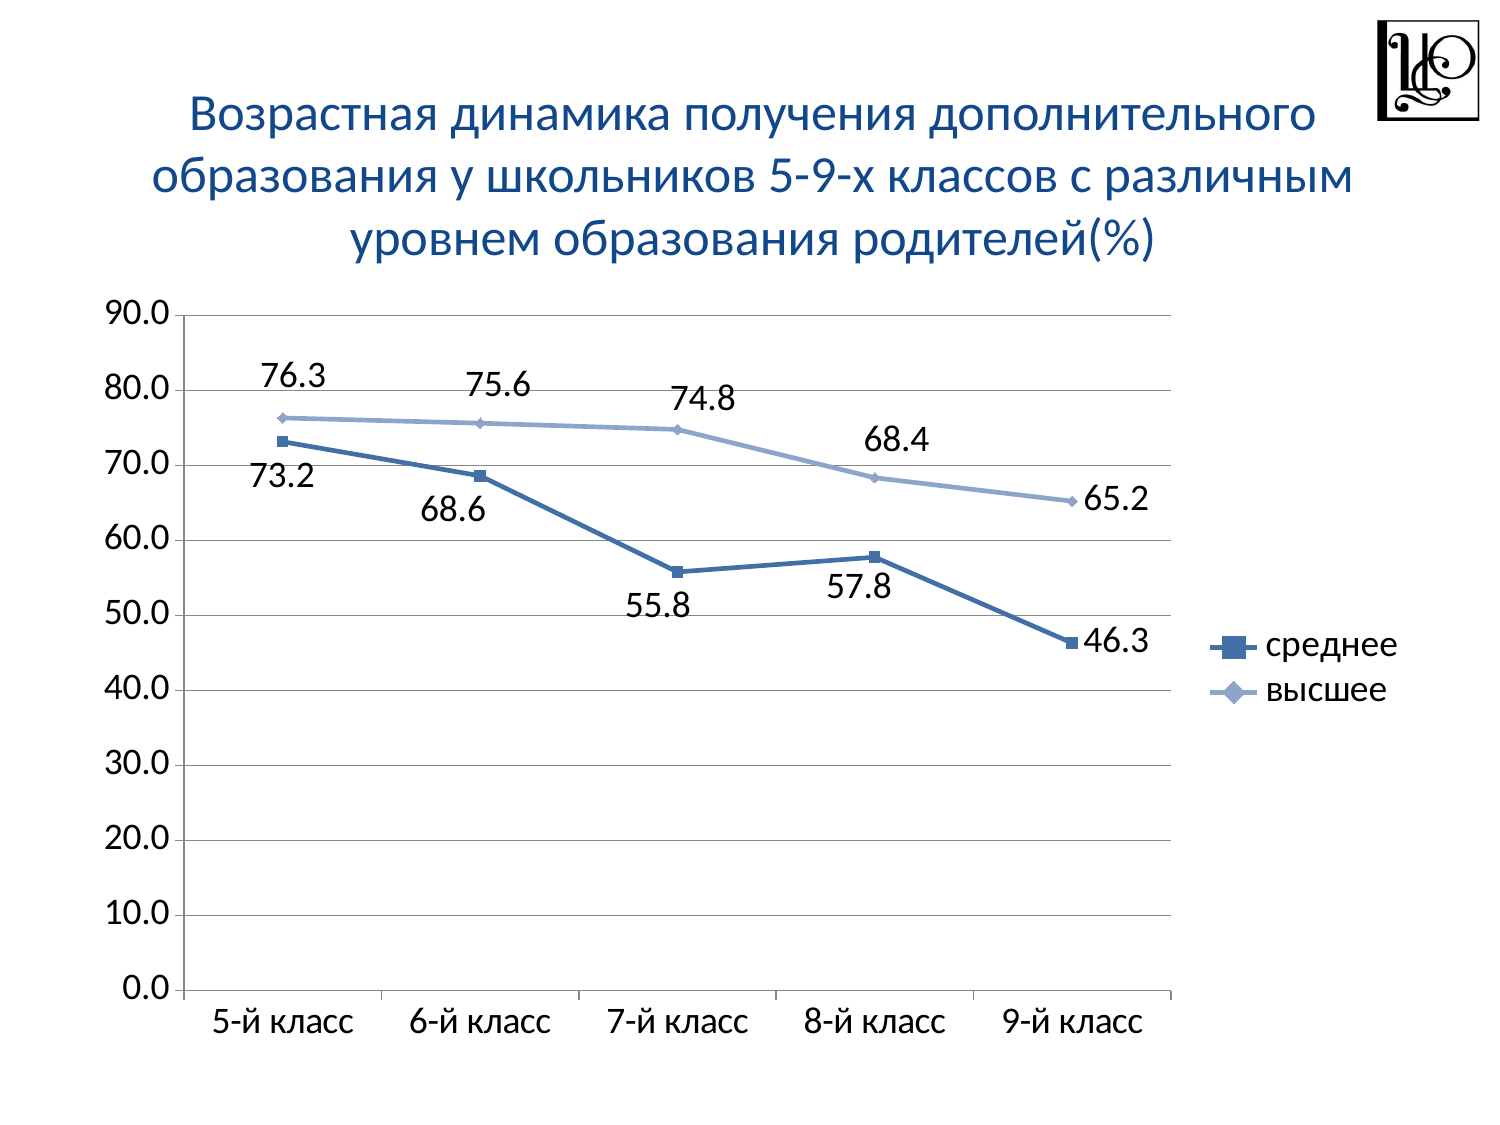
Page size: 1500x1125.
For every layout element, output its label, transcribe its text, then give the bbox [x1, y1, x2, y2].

title Возрастная динамика получения дополнительного образования у школьников 5-9-х классов с различным уровнем образования родителей(%) [82, 117, 1425, 282]
chart [76, 280, 1424, 1059]
picture [1375, 18, 1480, 122]
